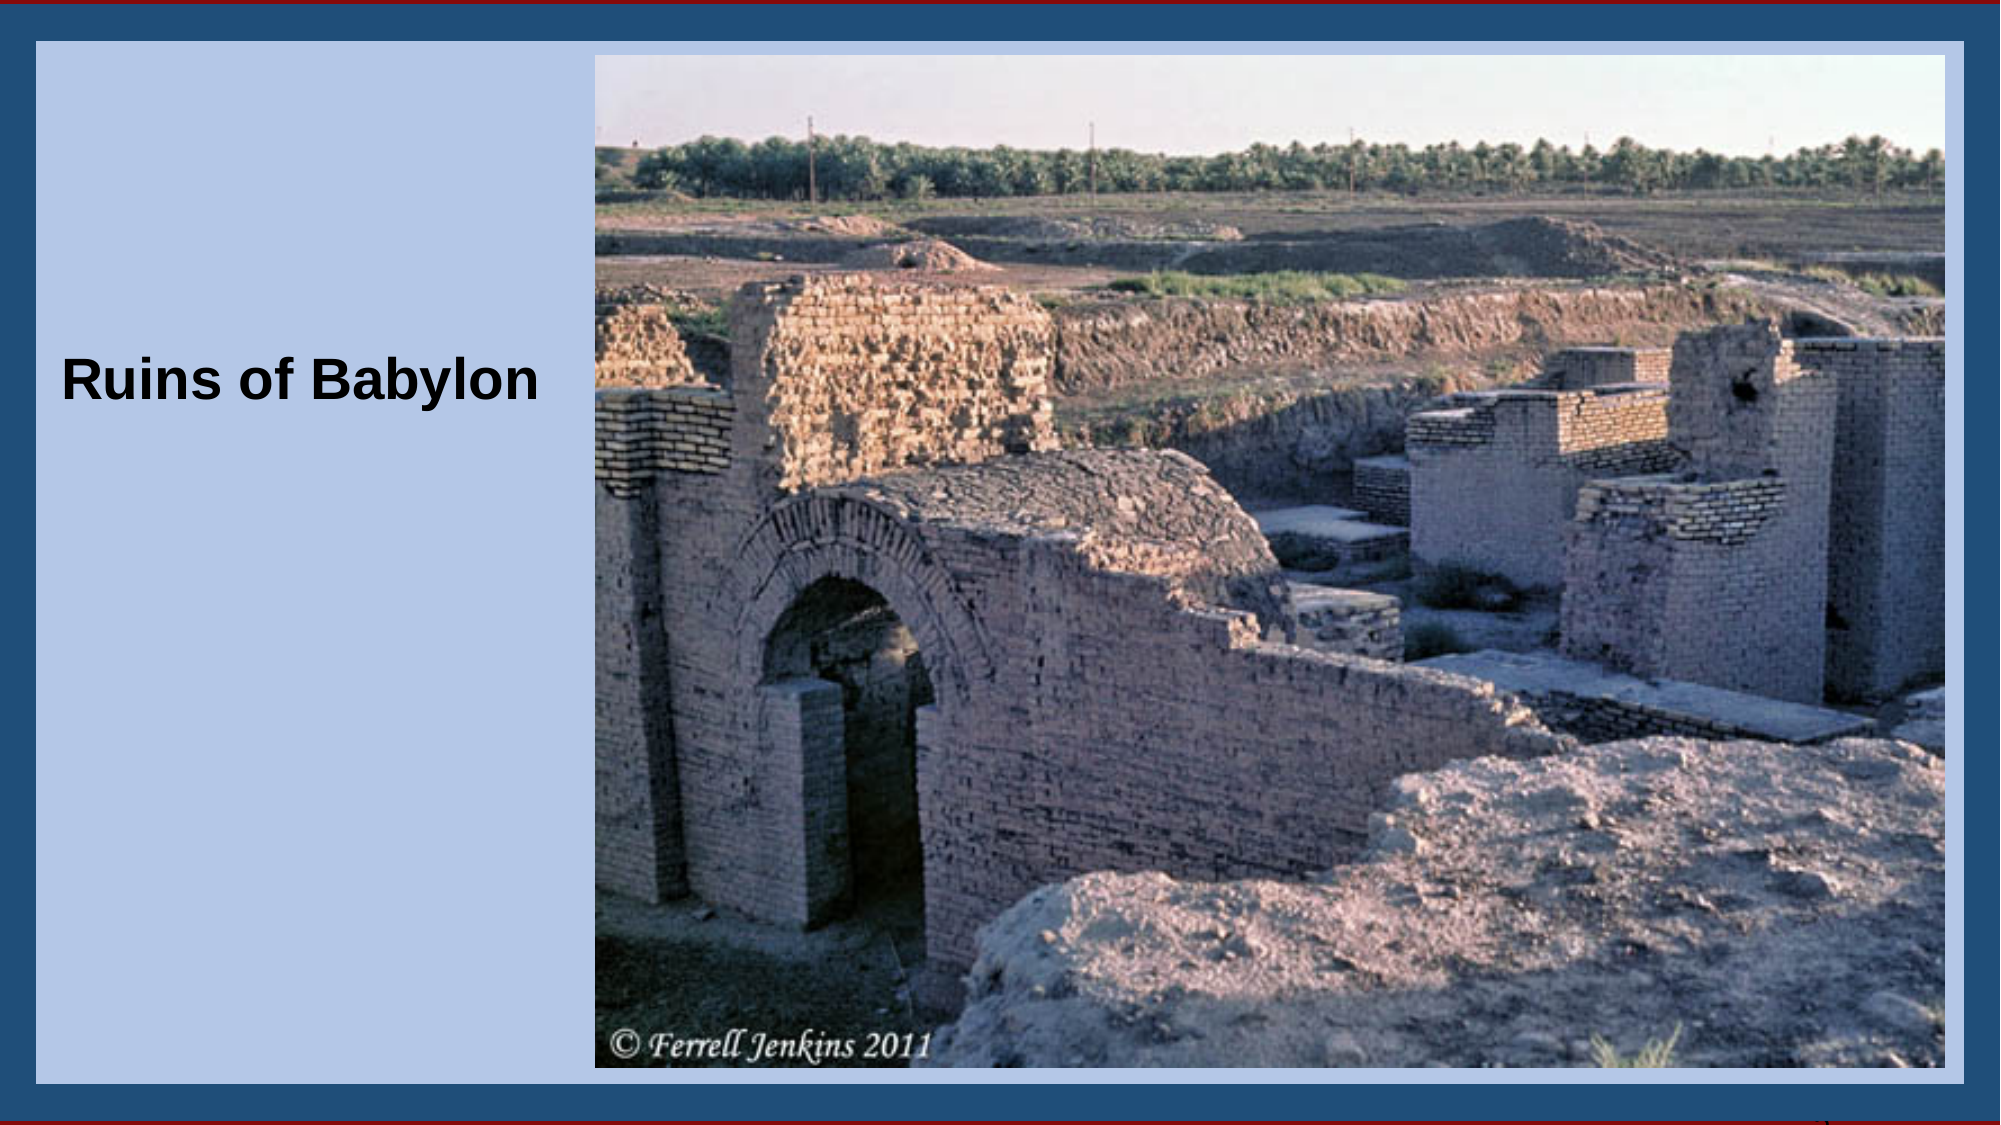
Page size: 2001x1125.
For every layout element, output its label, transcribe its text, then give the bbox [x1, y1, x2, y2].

text_box 28 [15, 20, 1985, 1104]
text_box Ruins of Babylon [29, 333, 563, 419]
slide_number 5 [1395, 1104, 1846, 1125]
picture [594, 55, 1945, 1068]
